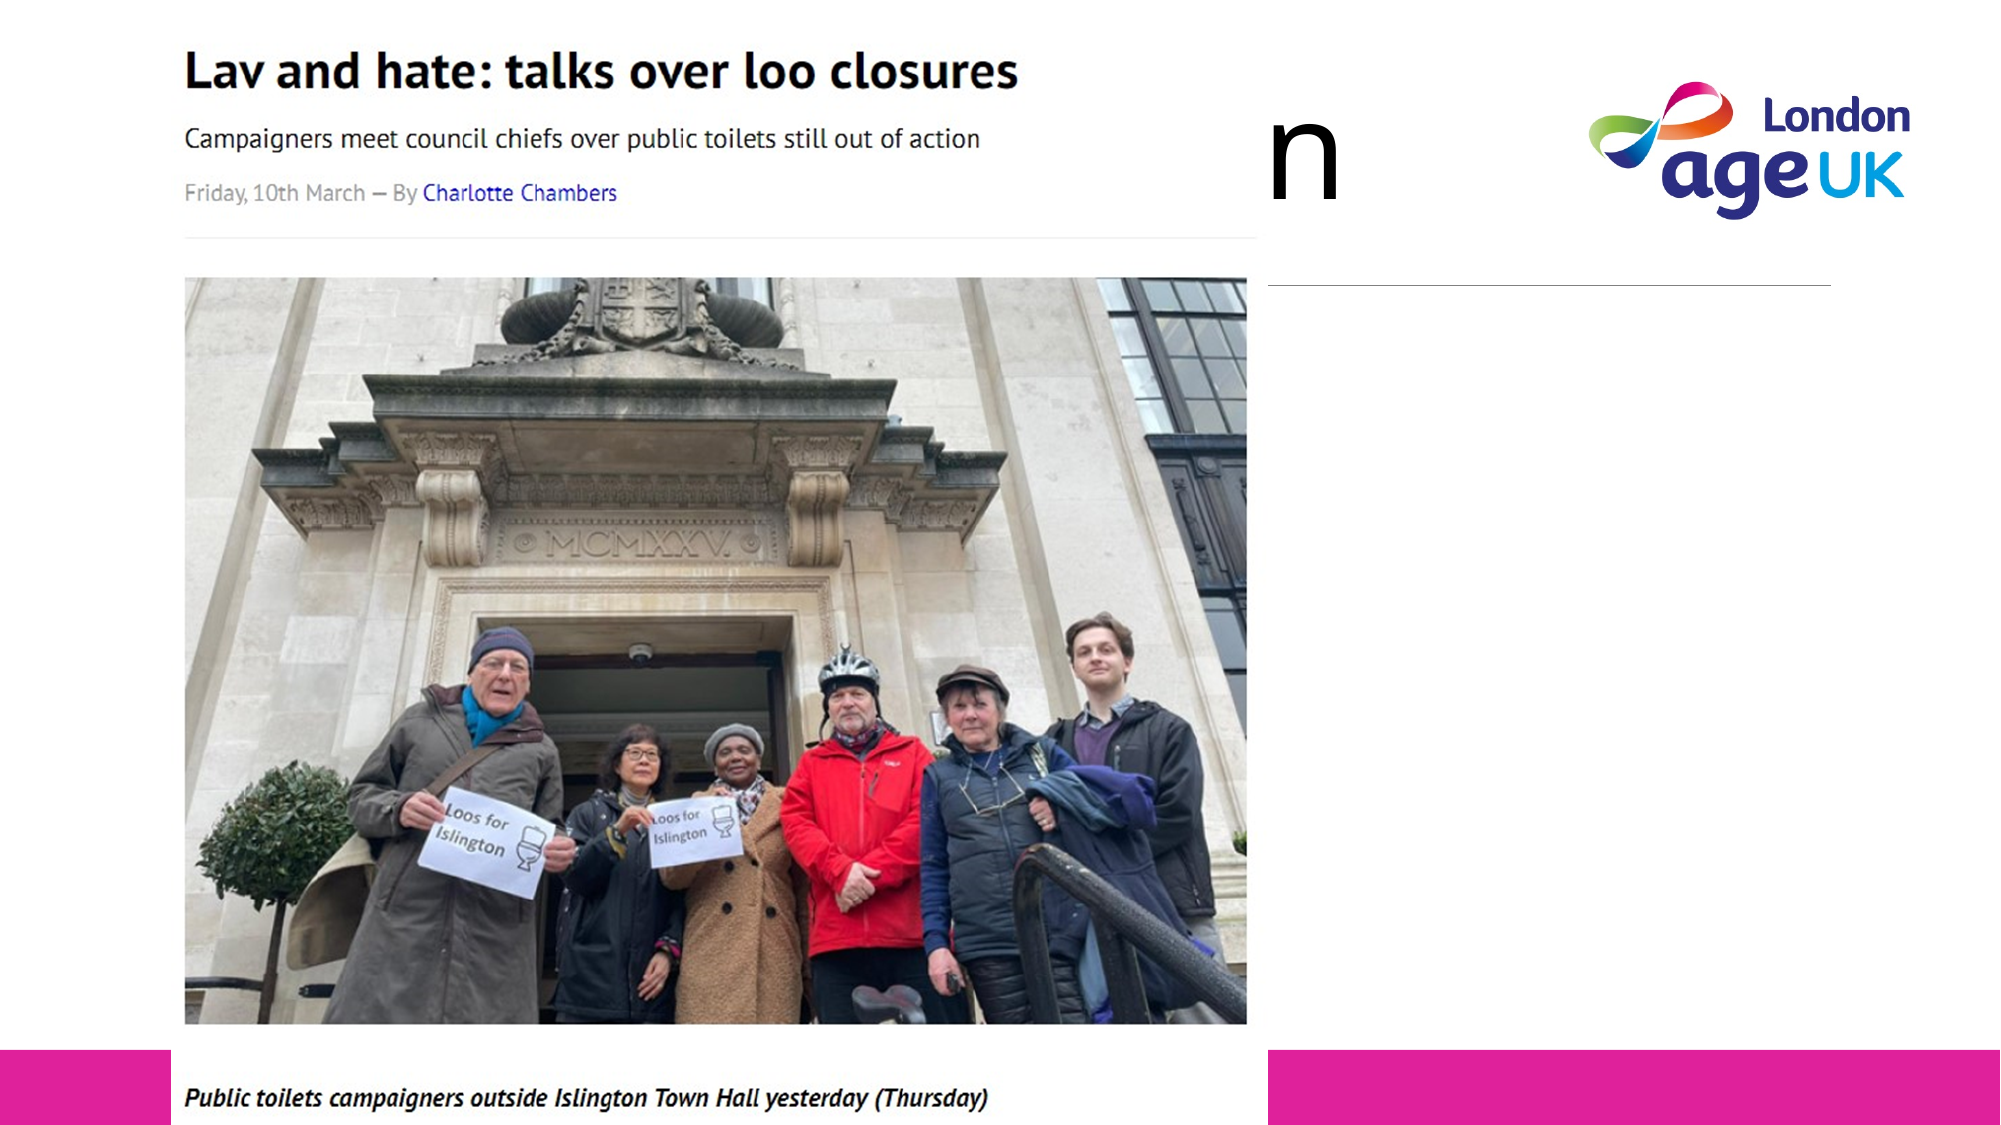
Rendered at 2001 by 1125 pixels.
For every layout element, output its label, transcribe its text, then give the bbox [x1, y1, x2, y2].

picture [170, 0, 1269, 1125]
text_box Loos for Islington [1276, 54, 1572, 234]
picture [1556, 49, 1944, 252]
